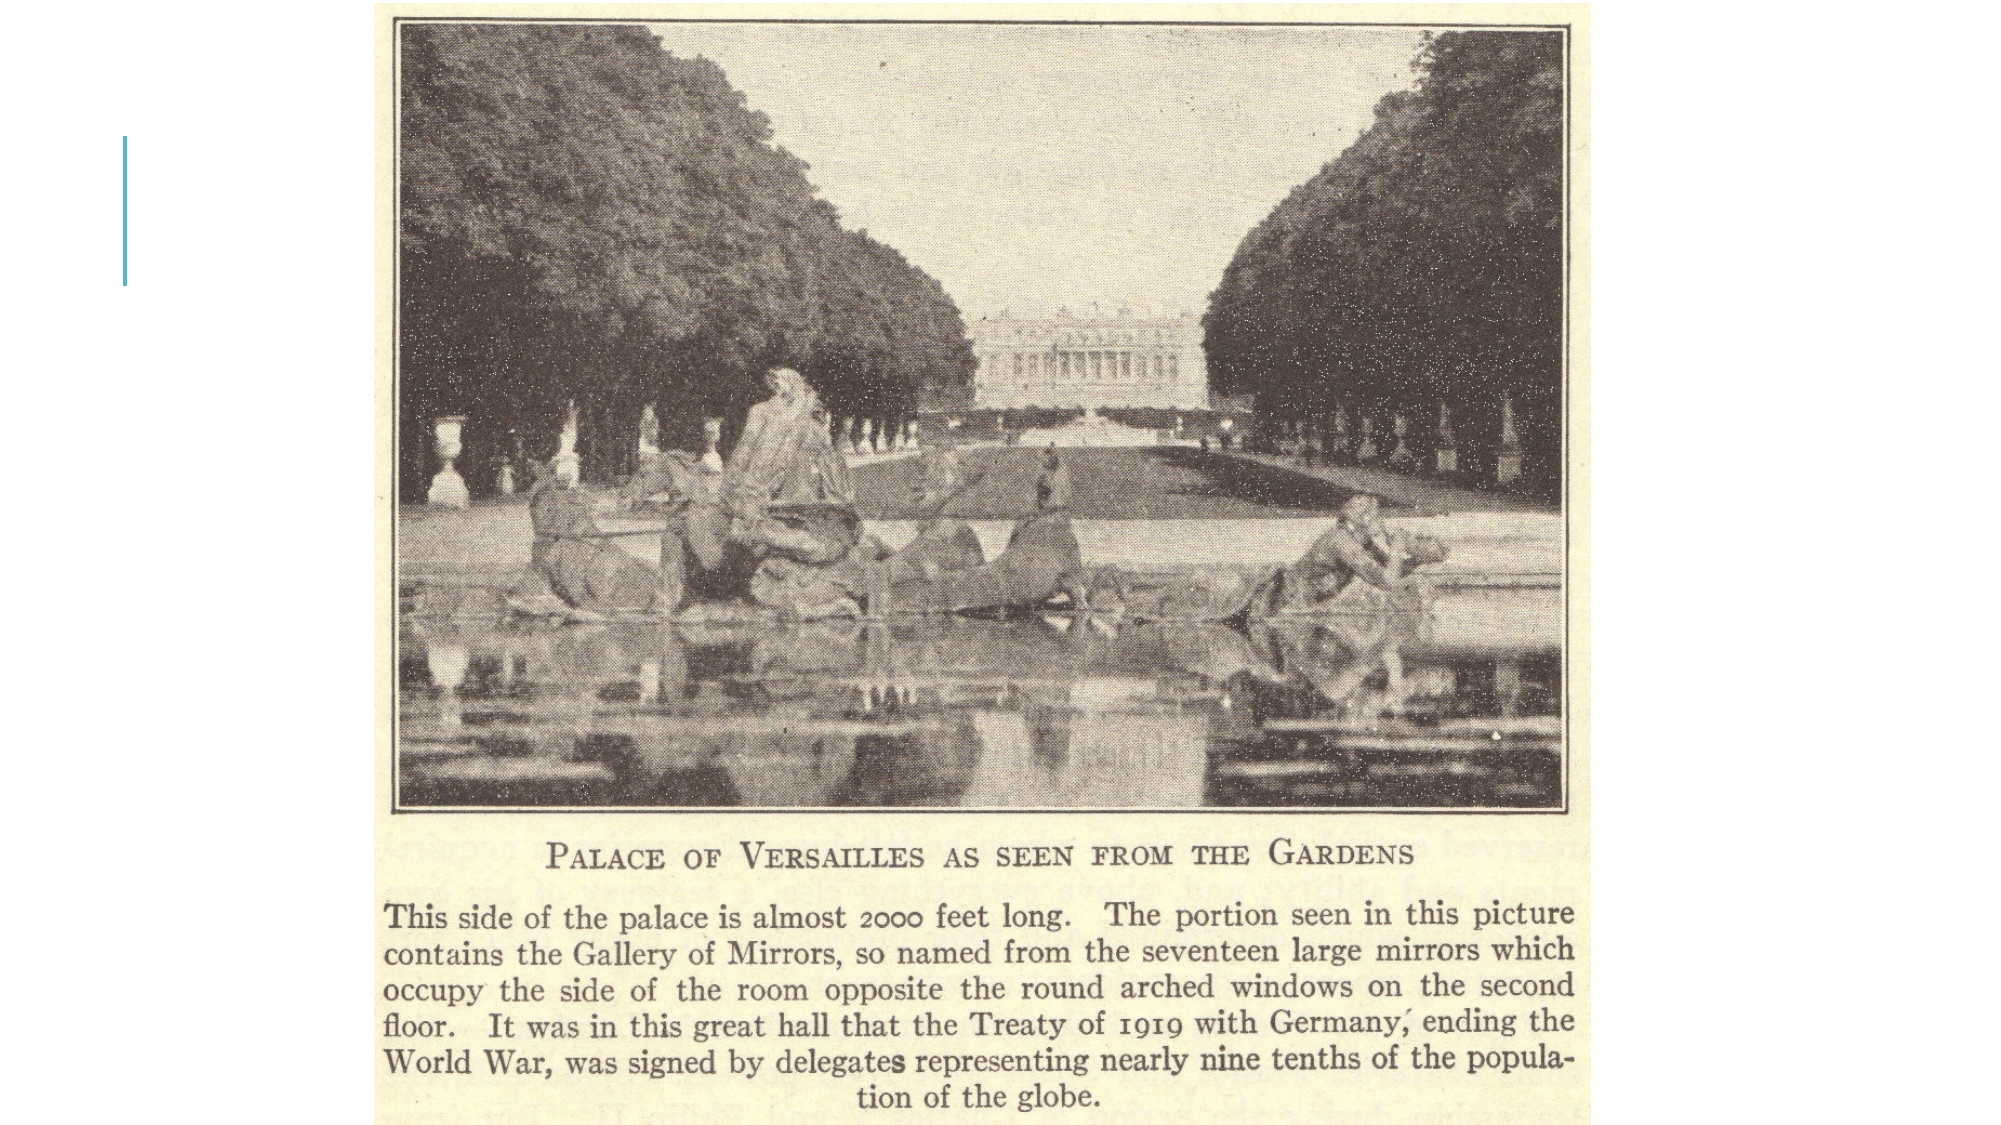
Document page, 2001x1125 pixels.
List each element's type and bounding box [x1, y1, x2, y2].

picture [373, 3, 1591, 1125]
